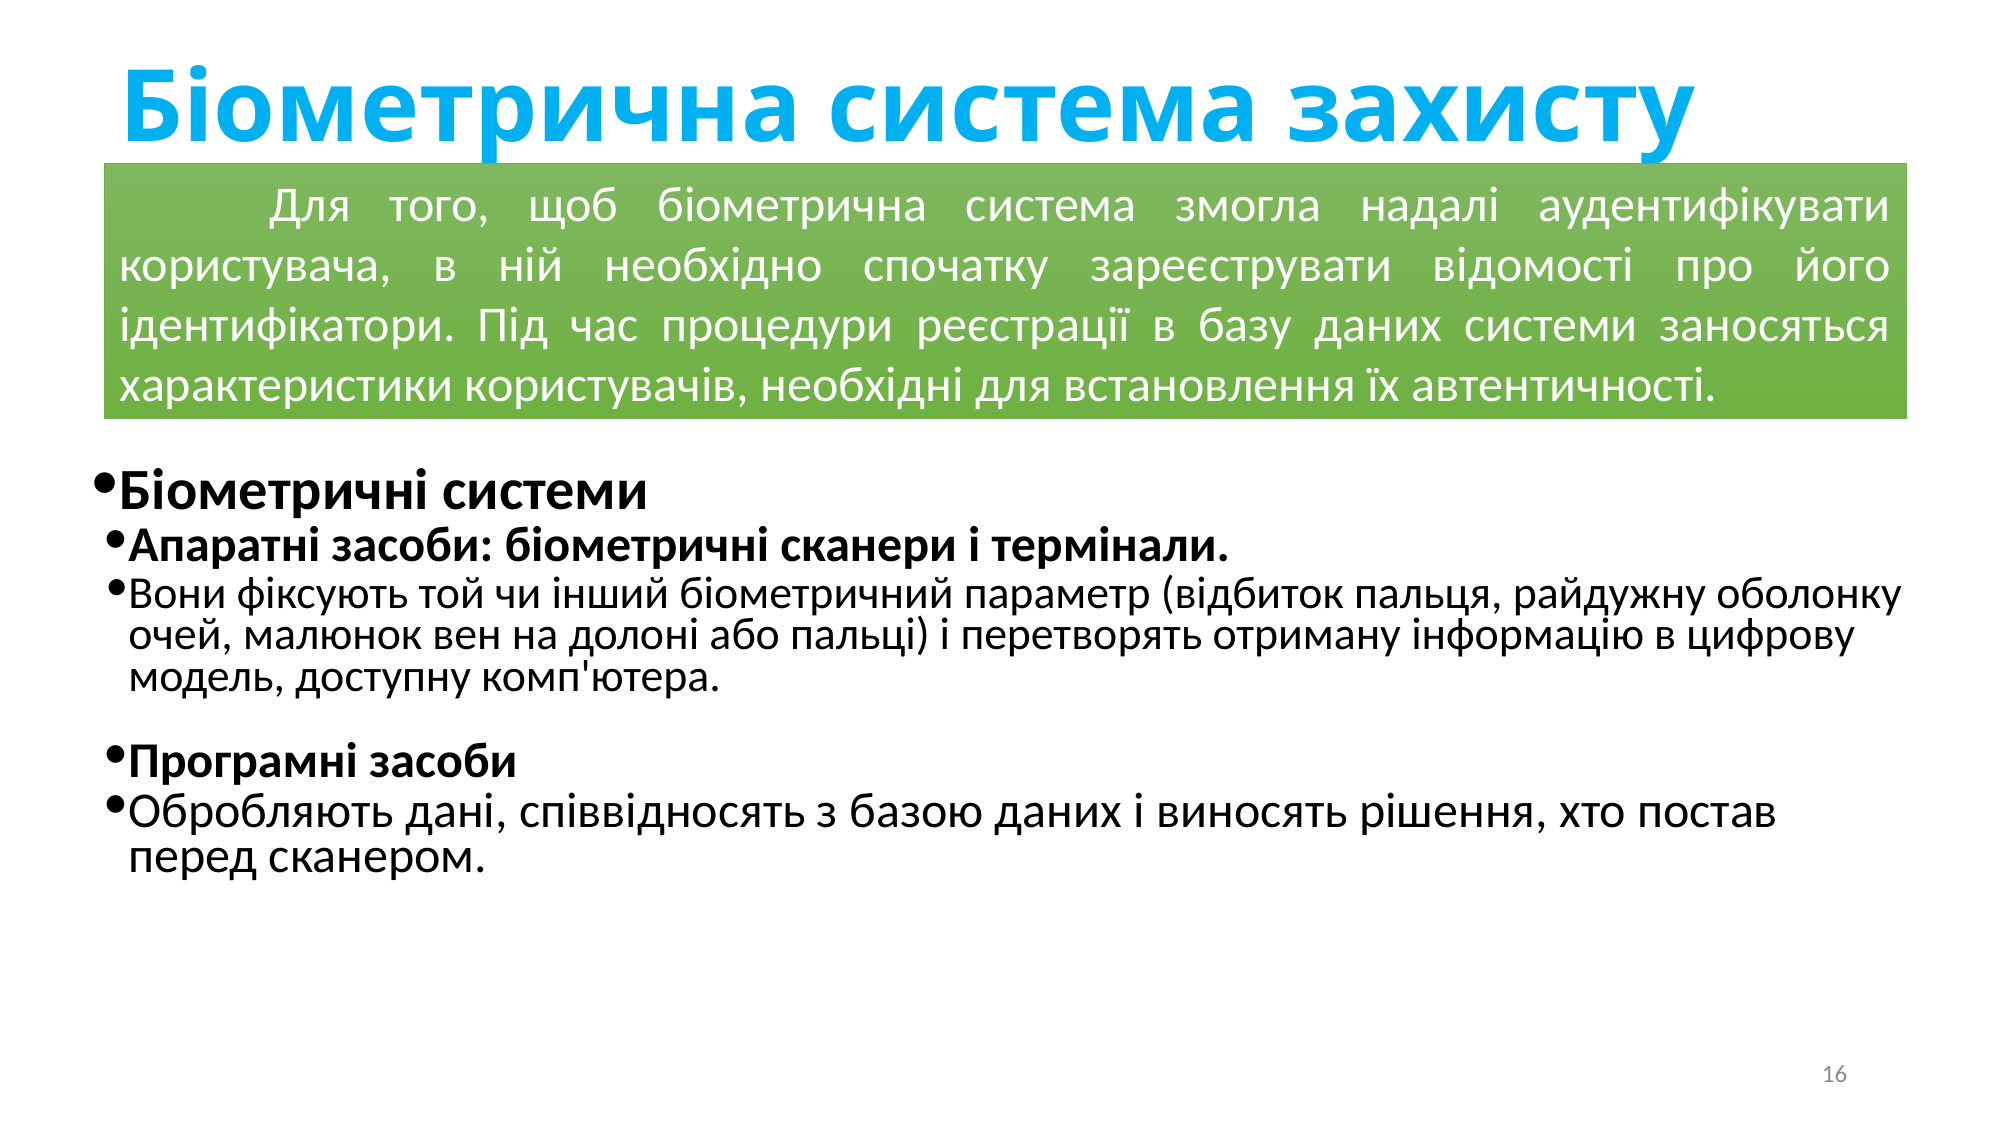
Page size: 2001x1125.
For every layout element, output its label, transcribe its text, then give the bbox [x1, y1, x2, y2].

text_box Для того, щоб біометрична система змогла надалі аудентифікувати користувача, в ній необхідно спочатку зареєструвати відомості про його ідентифікатори. Під час процедури реєстрації в базу даних системи заносяться характеристики користувачів, необхідні для встановлення їх автентичності. [104, 163, 1907, 419]
slide_number 16 [1412, 1042, 1863, 1103]
title Біометрична система захисту [104, 26, 1863, 163]
text_box Біометричні системи Апаратні засоби: біометричні сканери і термінали. Вони фіксують той чи інший біометричний параметр (відбиток пальця, райдужну оболонку очей, малюнок вен на долоні або пальці) і перетворять отриману інформацію в цифрову модель, доступну комп'ютера. Програмні засоби Обробляють дані, співвідносять з базою даних і виносять рішення, хто постав перед сканером. [74, 436, 1921, 989]
